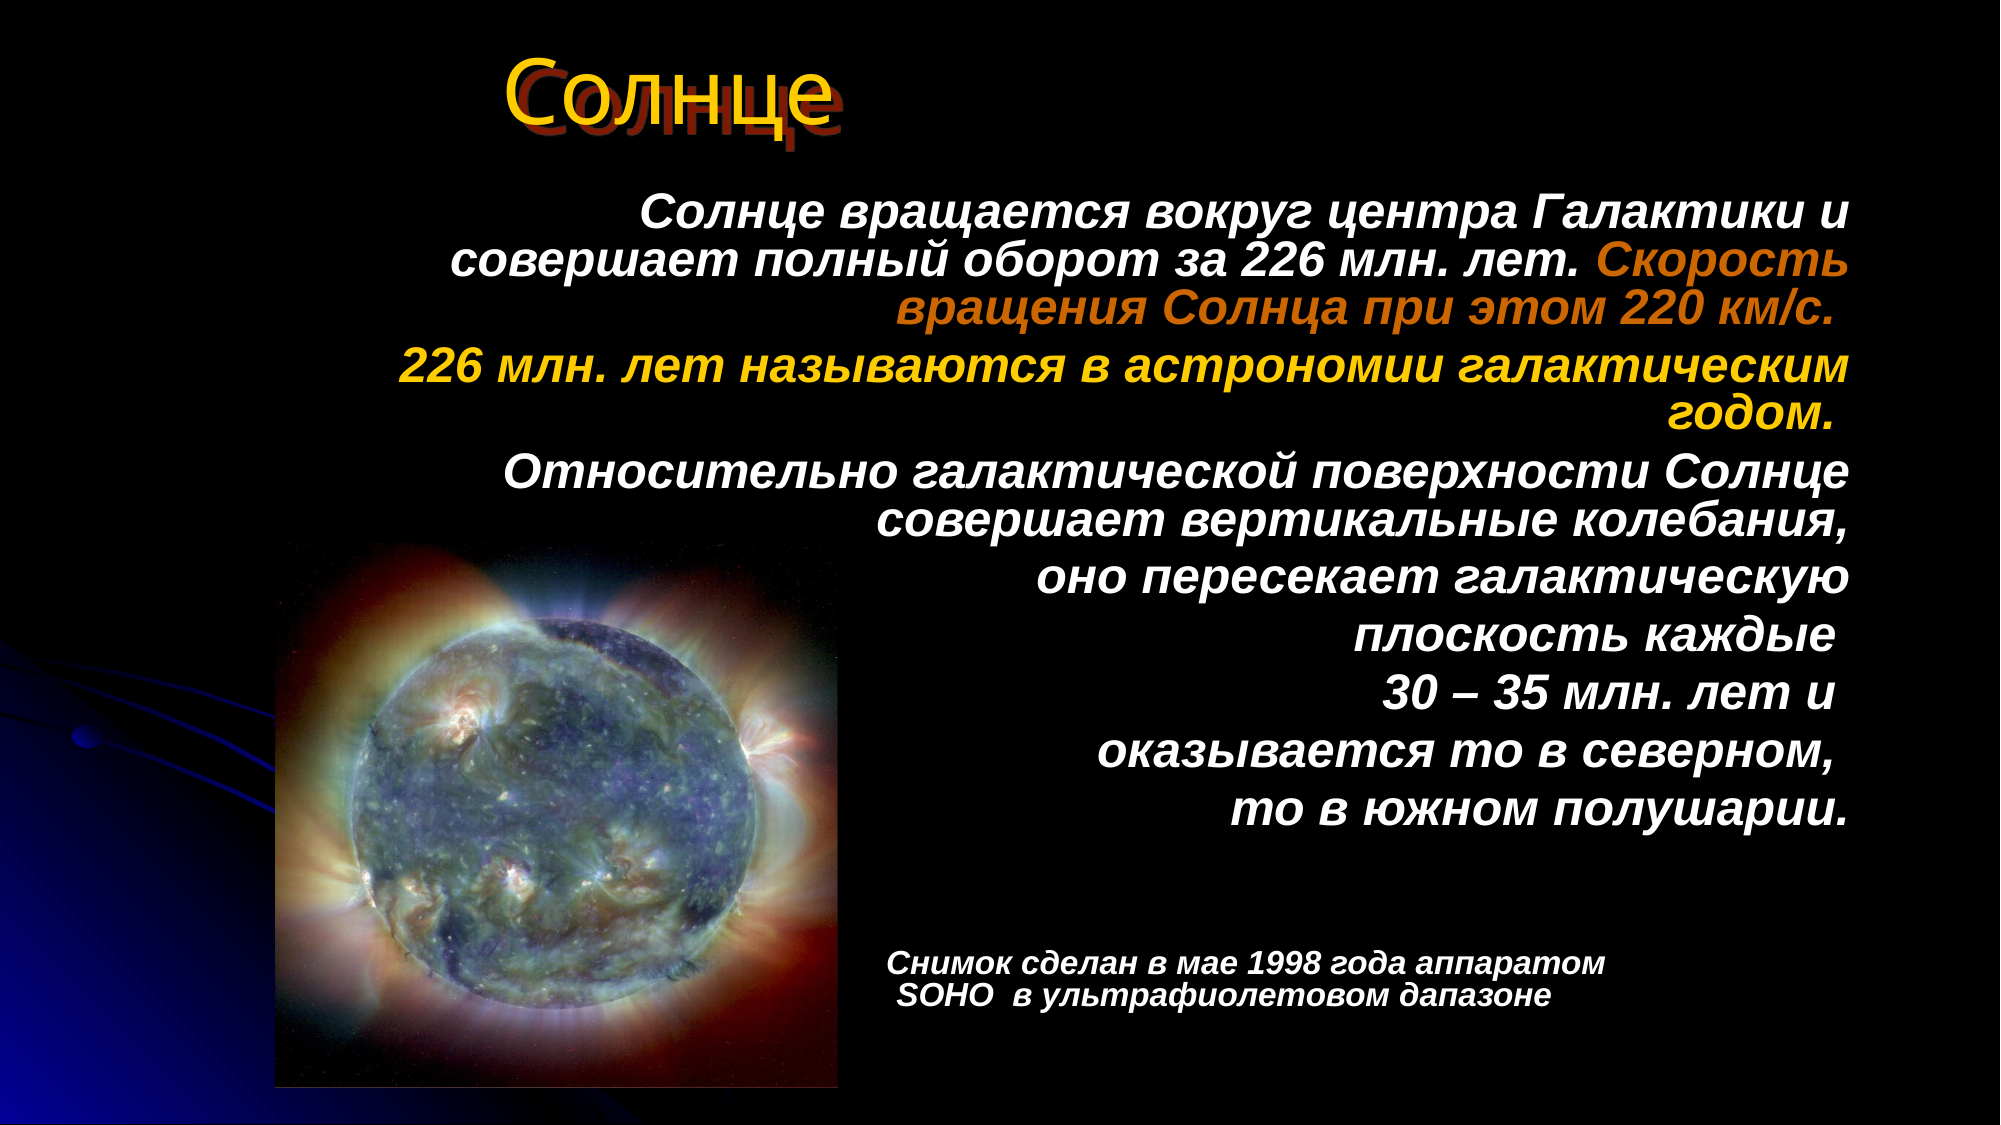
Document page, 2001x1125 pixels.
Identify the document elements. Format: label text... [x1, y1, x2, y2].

title Солнце [324, 24, 1013, 149]
list Снимок сделан в мае 1998 года аппаратом SOHO в ультрафиолетовом дапазоне [841, 912, 1663, 1038]
list Солнце вращается вокруг центра Галактики и совершает полный оборот за 226 млн. лет. Скорость вращения Солнца при этом 220 км/с. 226 млн. лет называются в астрономии галактическим годом. Относительно галактической поверхности Солнце совершает вертикальные колебания, оно пересекает галактическую плоскость каждые 30 – 35 млн. лет и оказывается то в северном, то в южном полушарии. [312, 149, 1866, 850]
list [274, 543, 838, 1088]
